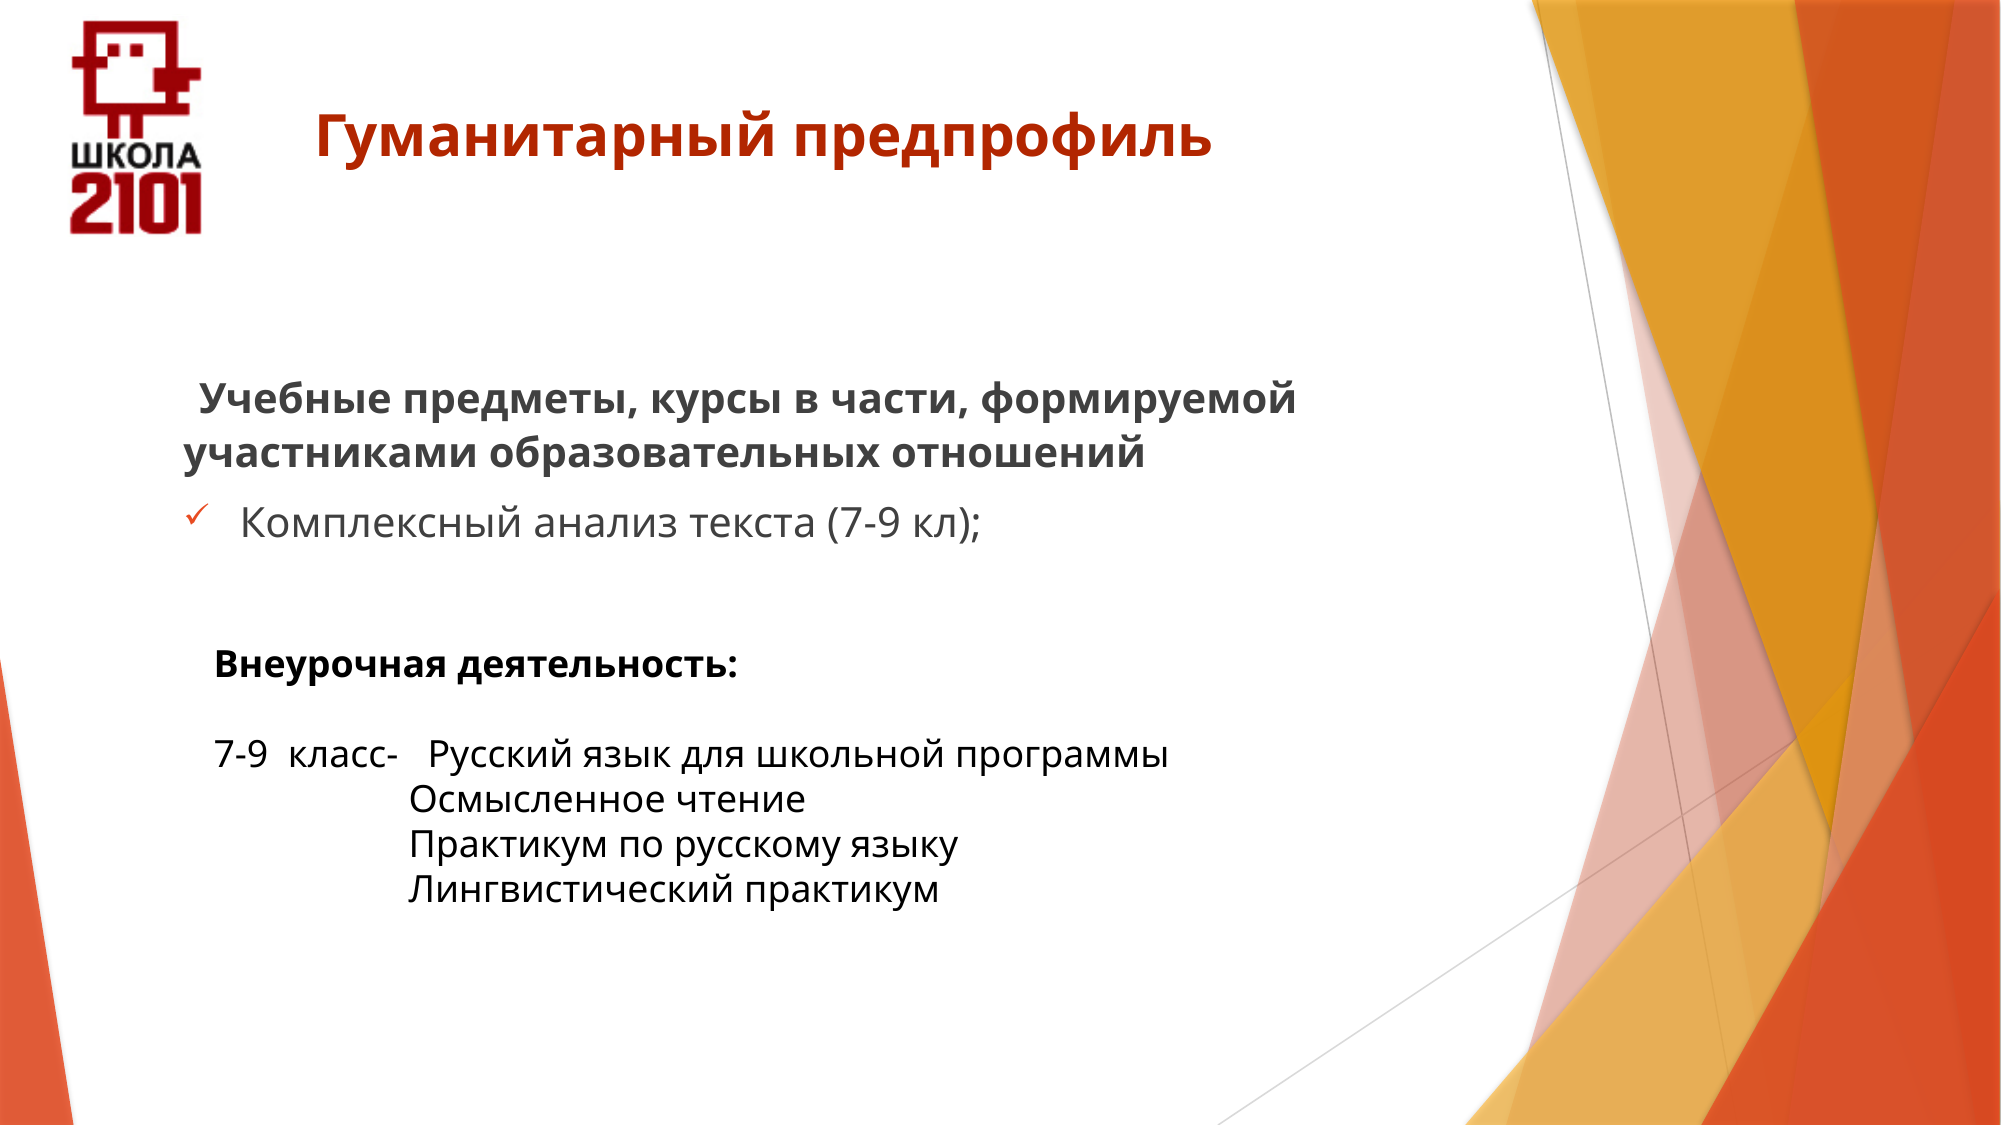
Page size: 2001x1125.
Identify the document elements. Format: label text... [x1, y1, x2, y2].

picture [24, 14, 249, 239]
text_box Внеурочная деятельность: 7-9 класс- Русский язык для школьной программы Осмысленное чтение Практикум по русскому языку Лингвистический практикум [198, 632, 1199, 917]
list Учебные предметы, курсы в части, формируемой участниками образовательных отношений Комплексный анализ текста (7-9 кл); [168, 251, 1548, 816]
title Гуманитарный предпрофиль [59, 91, 1470, 308]
